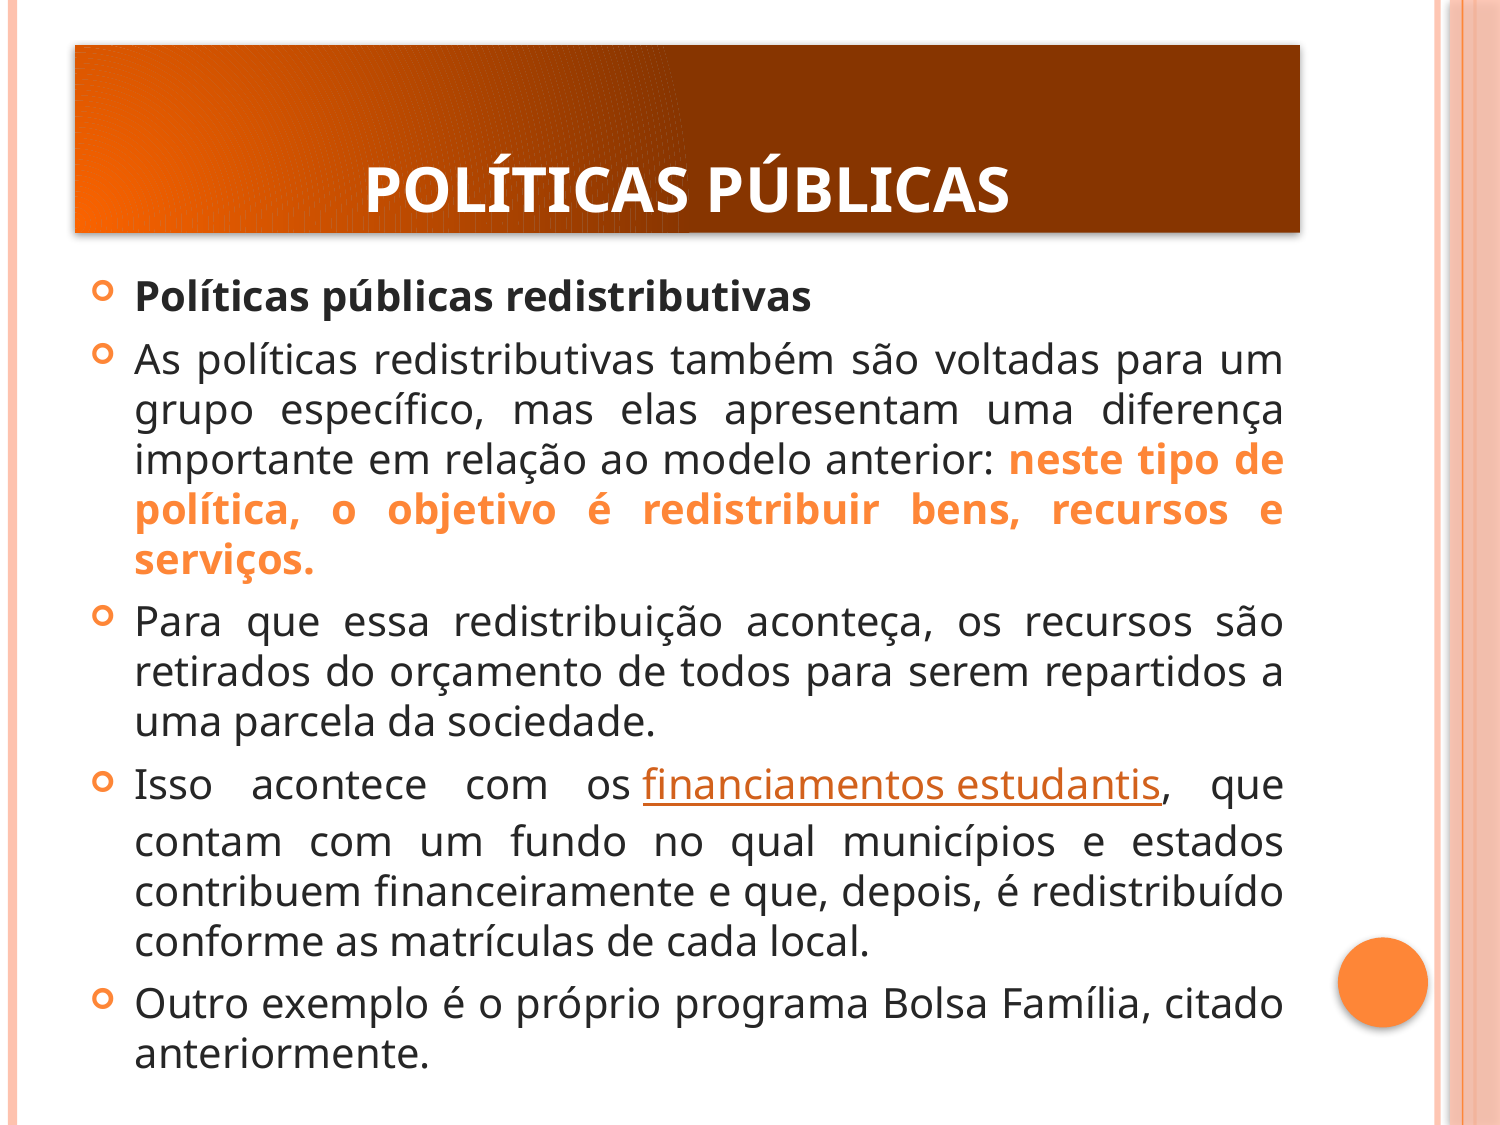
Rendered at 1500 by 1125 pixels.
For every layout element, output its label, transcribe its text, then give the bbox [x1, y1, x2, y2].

title POLÍTICAS PÚBLICAS [75, 45, 1300, 233]
list Políticas públicas redistributivas As políticas redistributivas também são voltadas para um grupo específico, mas elas apresentam uma diferença importante em relação ao modelo anterior: neste tipo de política, o objetivo é redistribuir bens, recursos e serviços. Para que essa redistribuição aconteça, os recursos são retirados do orçamento de todos para serem repartidos a uma parcela da sociedade. Isso acontece com os financiamentos estudantis, que contam com um fundo no qual municípios e estados contribuem financeiramente e que, depois, é redistribuído conforme as matrículas de cada local. Outro exemplo é o próprio programa Bolsa Família, citado anteriormente. [75, 262, 1300, 1062]
